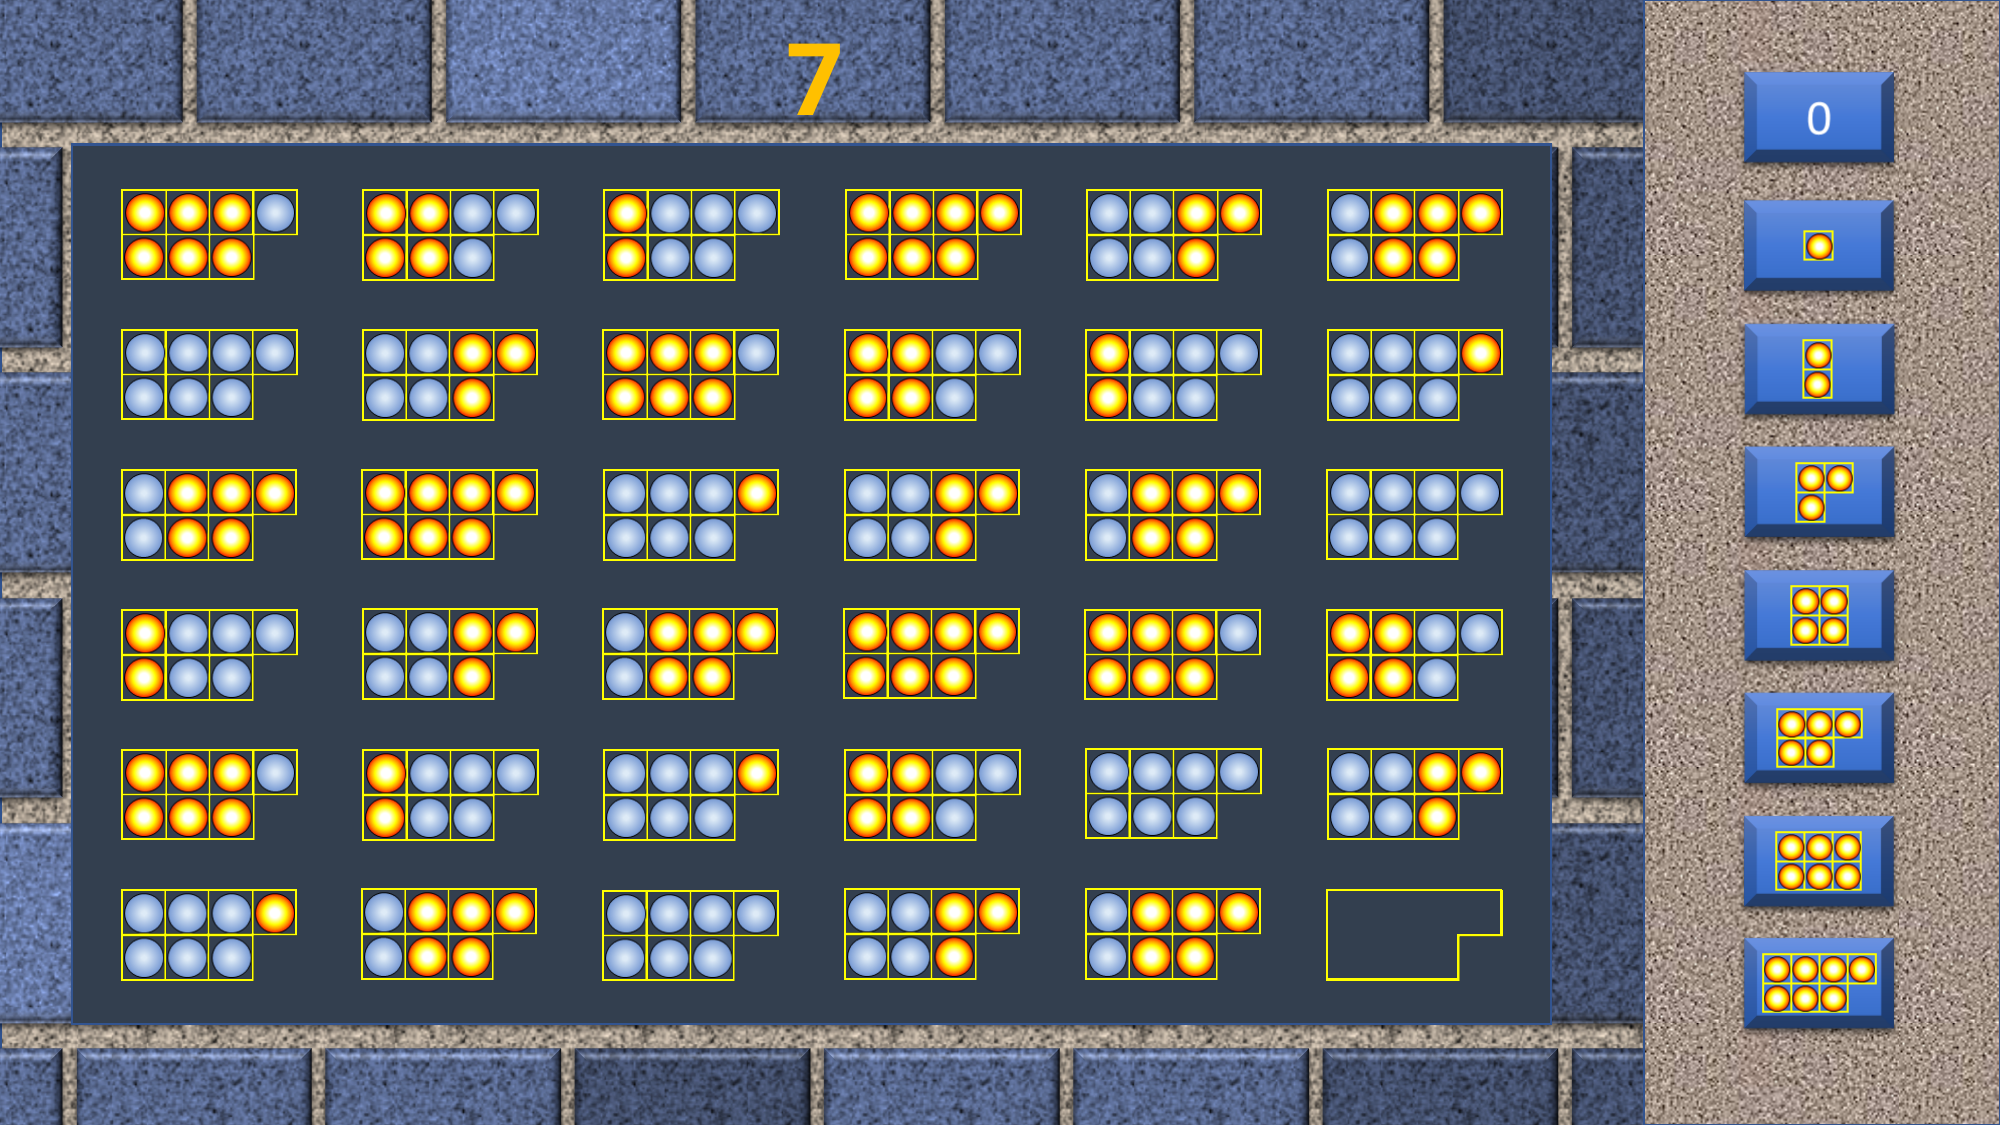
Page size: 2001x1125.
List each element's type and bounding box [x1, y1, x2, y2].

picture [0, 0, 1946, 1125]
text_box [120, 748, 1503, 841]
text_box [120, 469, 1503, 561]
text_box [120, 608, 1503, 701]
text_box [120, 189, 1503, 281]
text_box [120, 888, 1503, 981]
text_box [120, 329, 1503, 421]
text_box [1946, 0, 2000, 1125]
